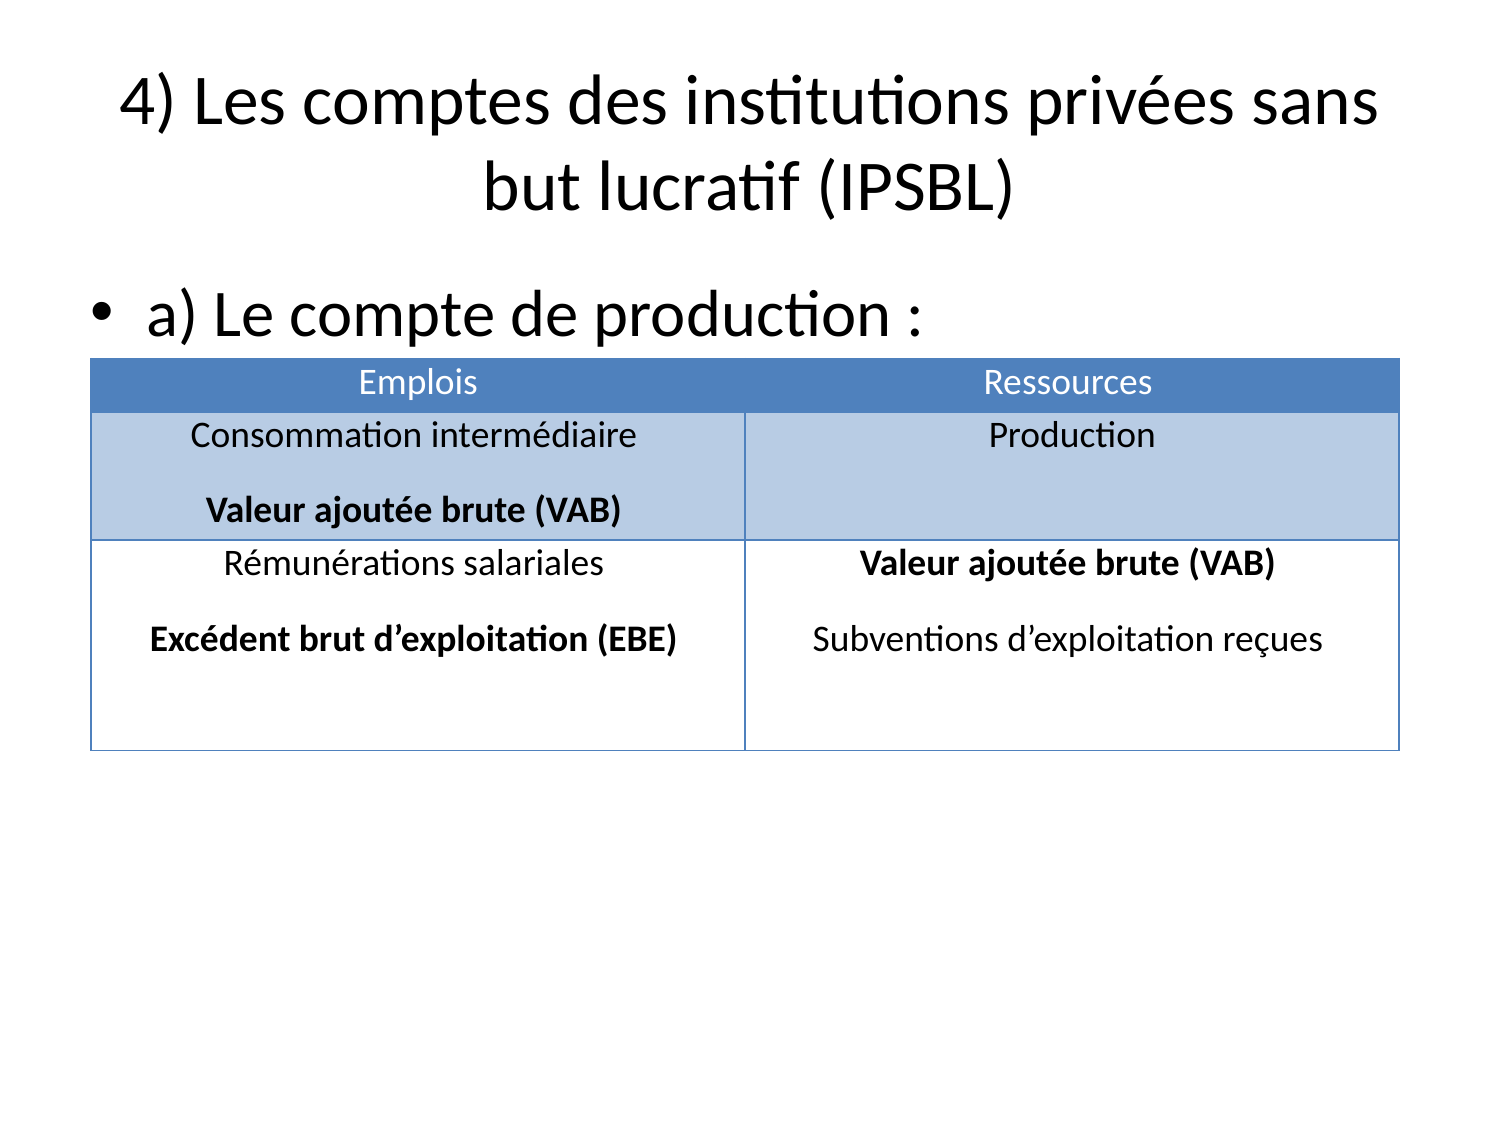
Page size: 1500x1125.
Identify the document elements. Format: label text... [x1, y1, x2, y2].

table_cell Valeur ajoutée brute (VAB) Subventions d’exploitation reçues [746, 541, 1398, 750]
list a) Le compte de production : [75, 262, 1425, 1005]
table_header Emplois [92, 360, 744, 411]
title 4) Les comptes des institutions privées sans but lucratif (IPSBL) [75, 45, 1425, 233]
table_cell Rémunérations salariales Excédent brut d’exploitation (EBE) [92, 541, 744, 750]
table_cell Consommation intermédiaire Valeur ajoutée brute (VAB) [92, 413, 744, 539]
table_header Ressources [746, 360, 1398, 411]
table_cell Production [746, 413, 1398, 539]
